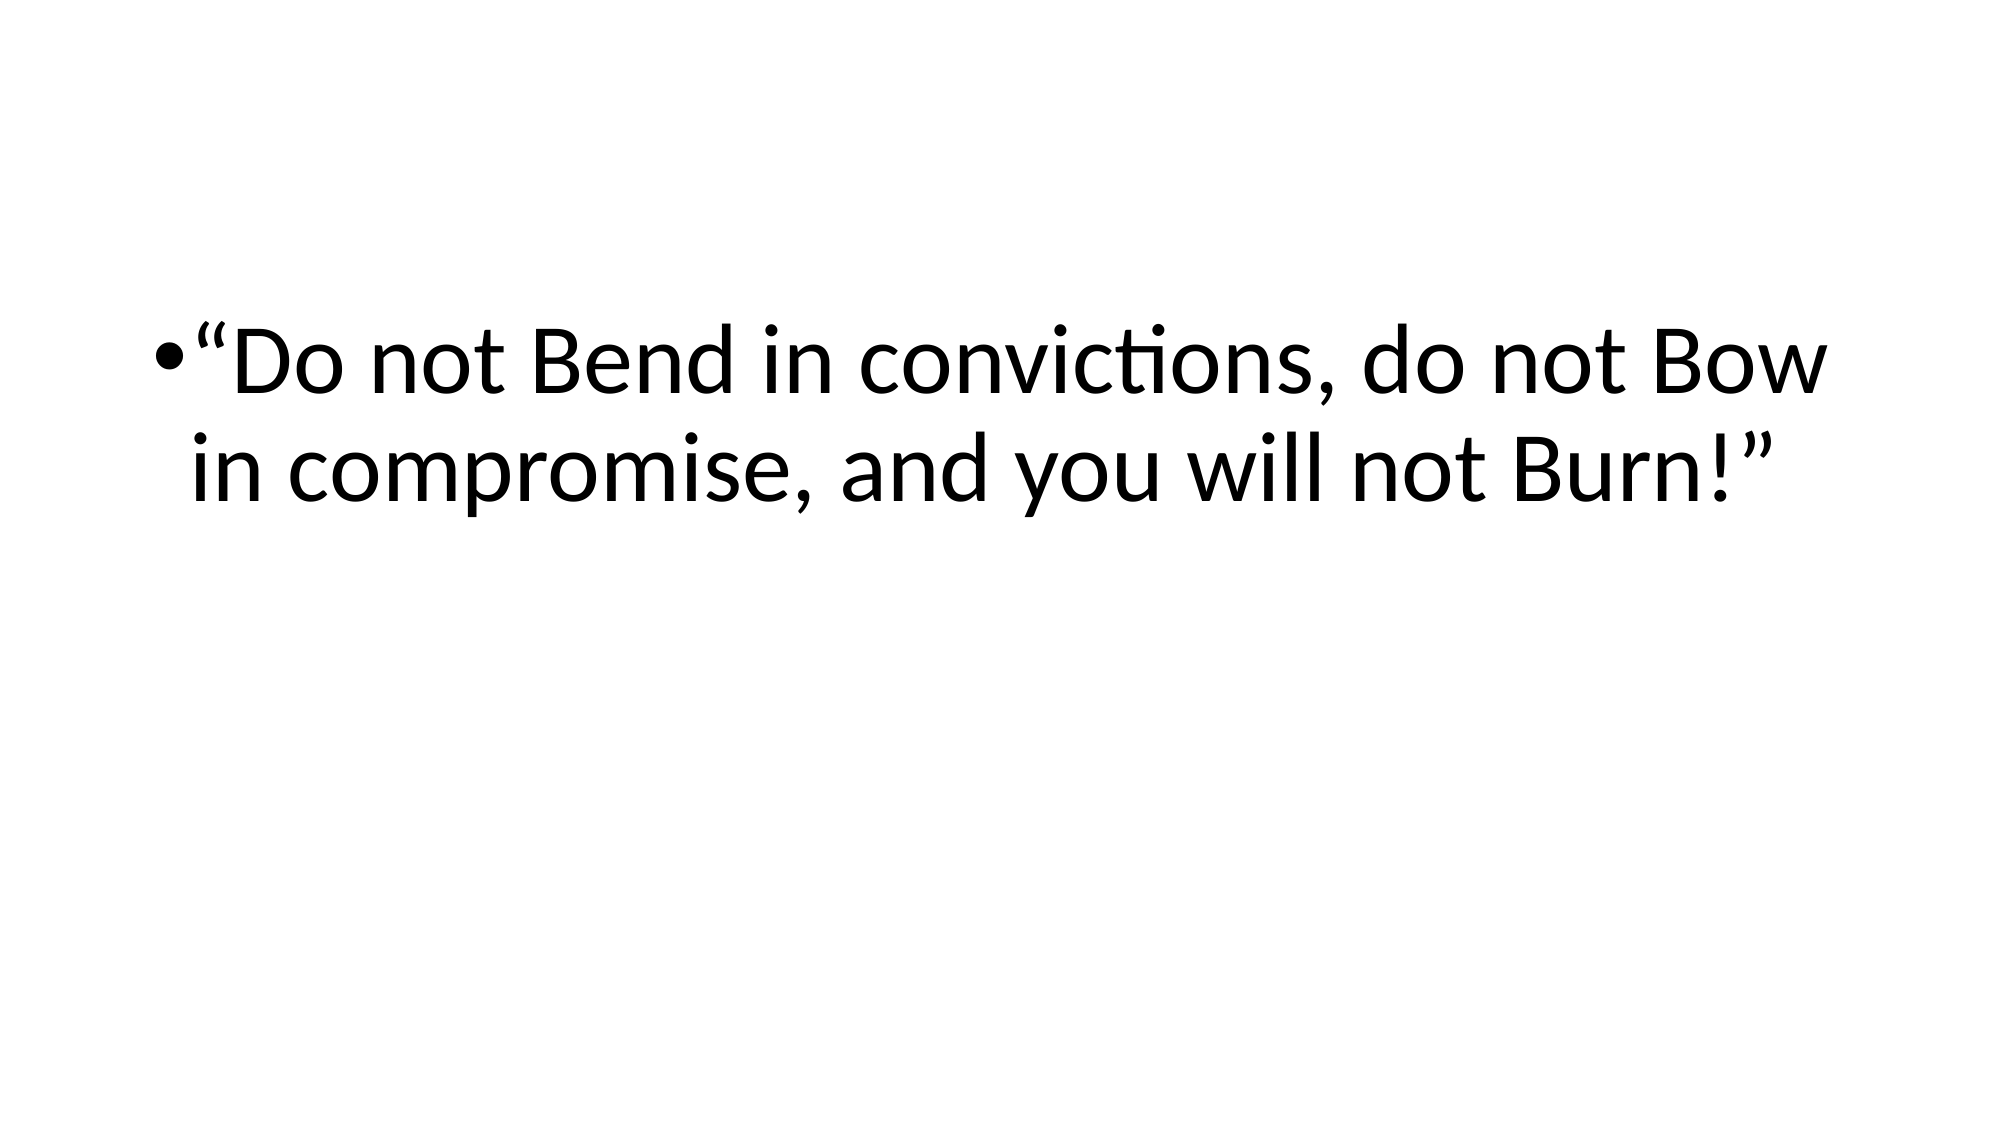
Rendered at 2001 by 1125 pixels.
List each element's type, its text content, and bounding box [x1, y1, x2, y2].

list “Do not Bend in convictions, do not Bow in compromise, and you will not Burn!” [137, 299, 1863, 1014]
